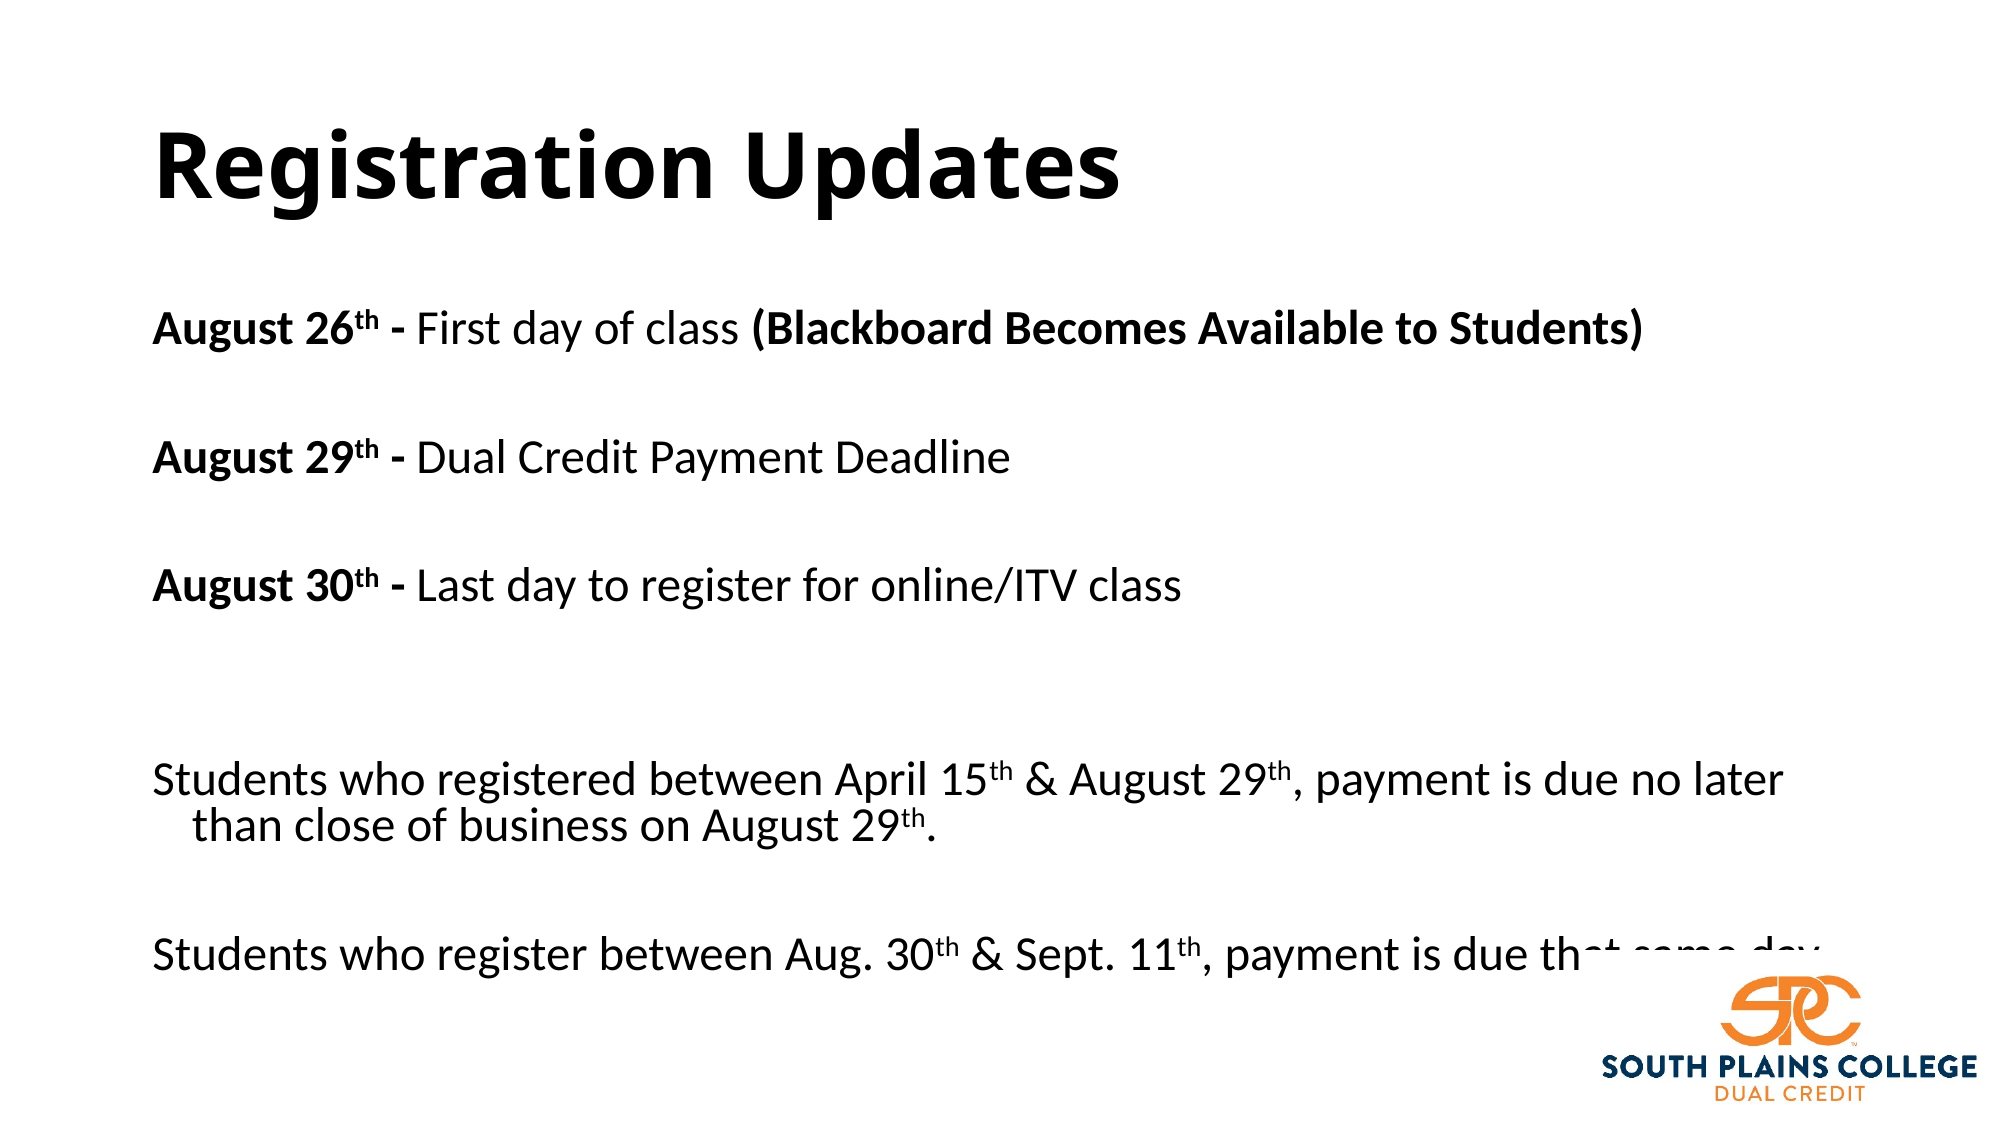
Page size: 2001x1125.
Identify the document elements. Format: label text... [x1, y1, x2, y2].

list August 26th - First day of class (Blackboard Becomes Available to Students) August 29th - Dual Credit Payment Deadline August 30th - Last day to register for online/ITV class Students who registered between April 15th & August 29th, payment is due no later than close of business on August 29th. Students who register between Aug. 30th & Sept. 11th, payment is due that same day. [137, 299, 1863, 1014]
title Registration Updates [137, 59, 1863, 278]
picture [1579, 950, 2000, 1125]
